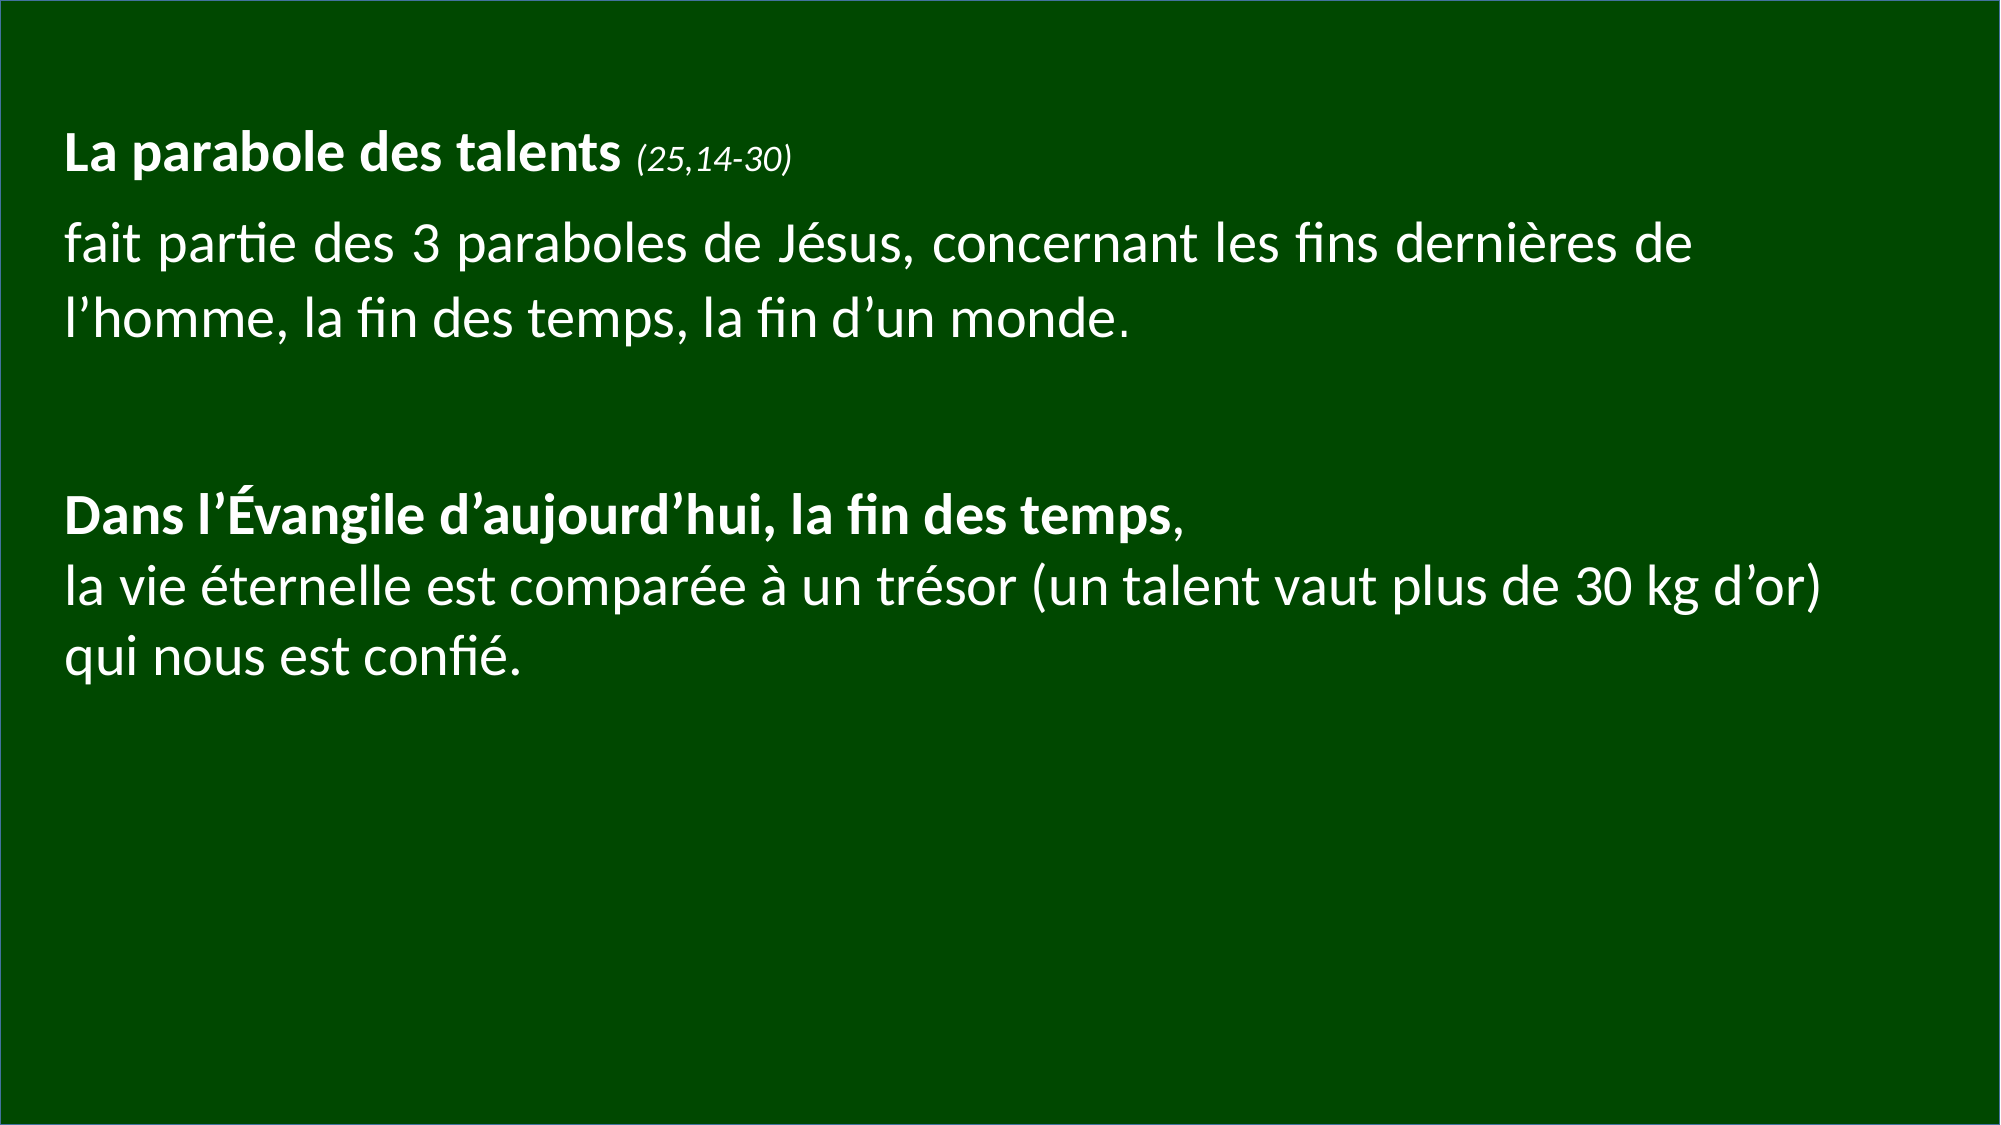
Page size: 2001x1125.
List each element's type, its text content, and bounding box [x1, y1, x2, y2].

text_box [0, 0, 2000, 1125]
text_box La parabole des talents (25,14-30) fait partie des 3 paraboles de Jésus, concernant les fins dernières de l’homme, la fin des temps, la fin d’un monde. [49, 100, 1710, 357]
text_box Dans l’Évangile d’aujourd’hui, la fin des temps, la vie éternelle est comparée à un trésor (un talent vaut plus de 30 kg d’or) qui nous est confié. [49, 469, 1873, 695]
